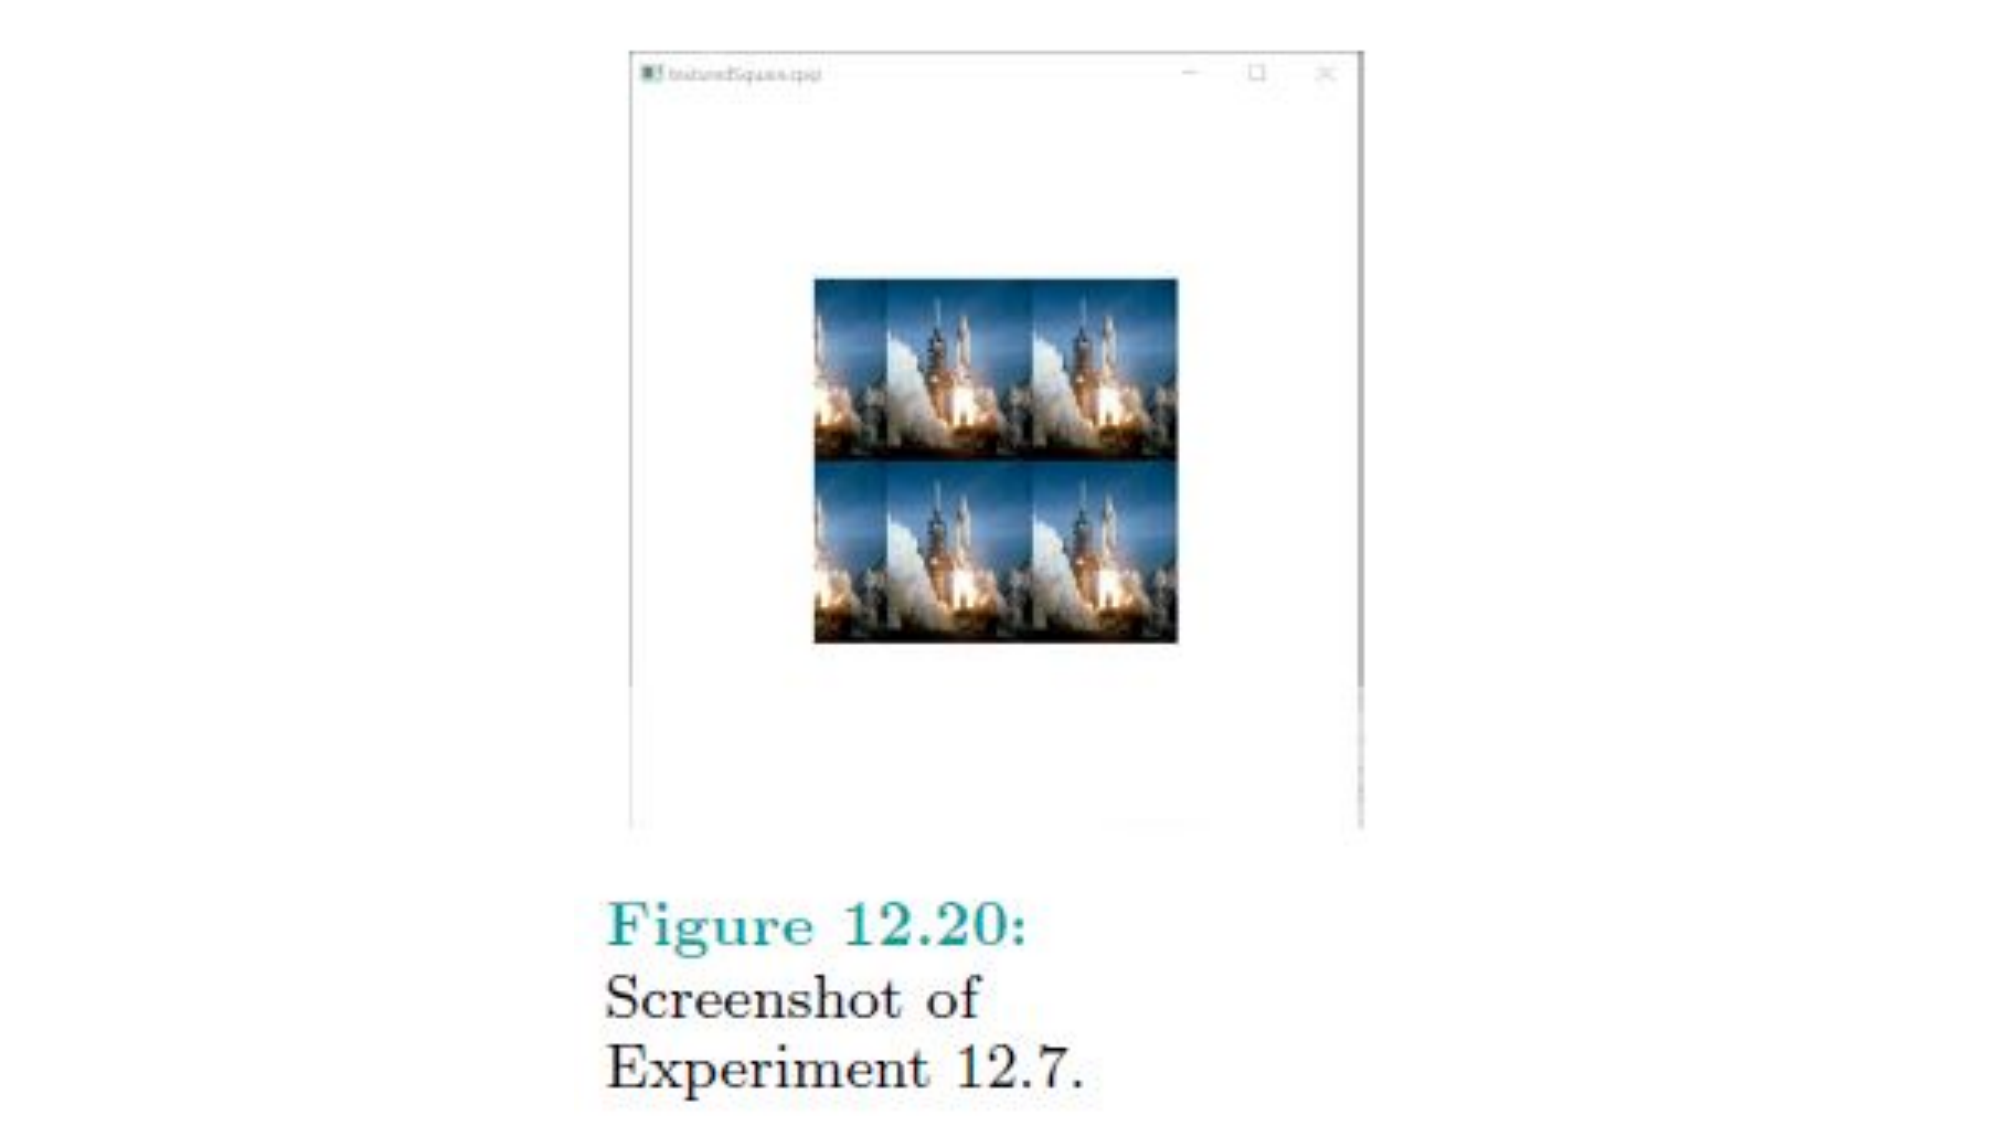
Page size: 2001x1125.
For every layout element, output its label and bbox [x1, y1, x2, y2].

picture [574, 0, 1425, 1125]
